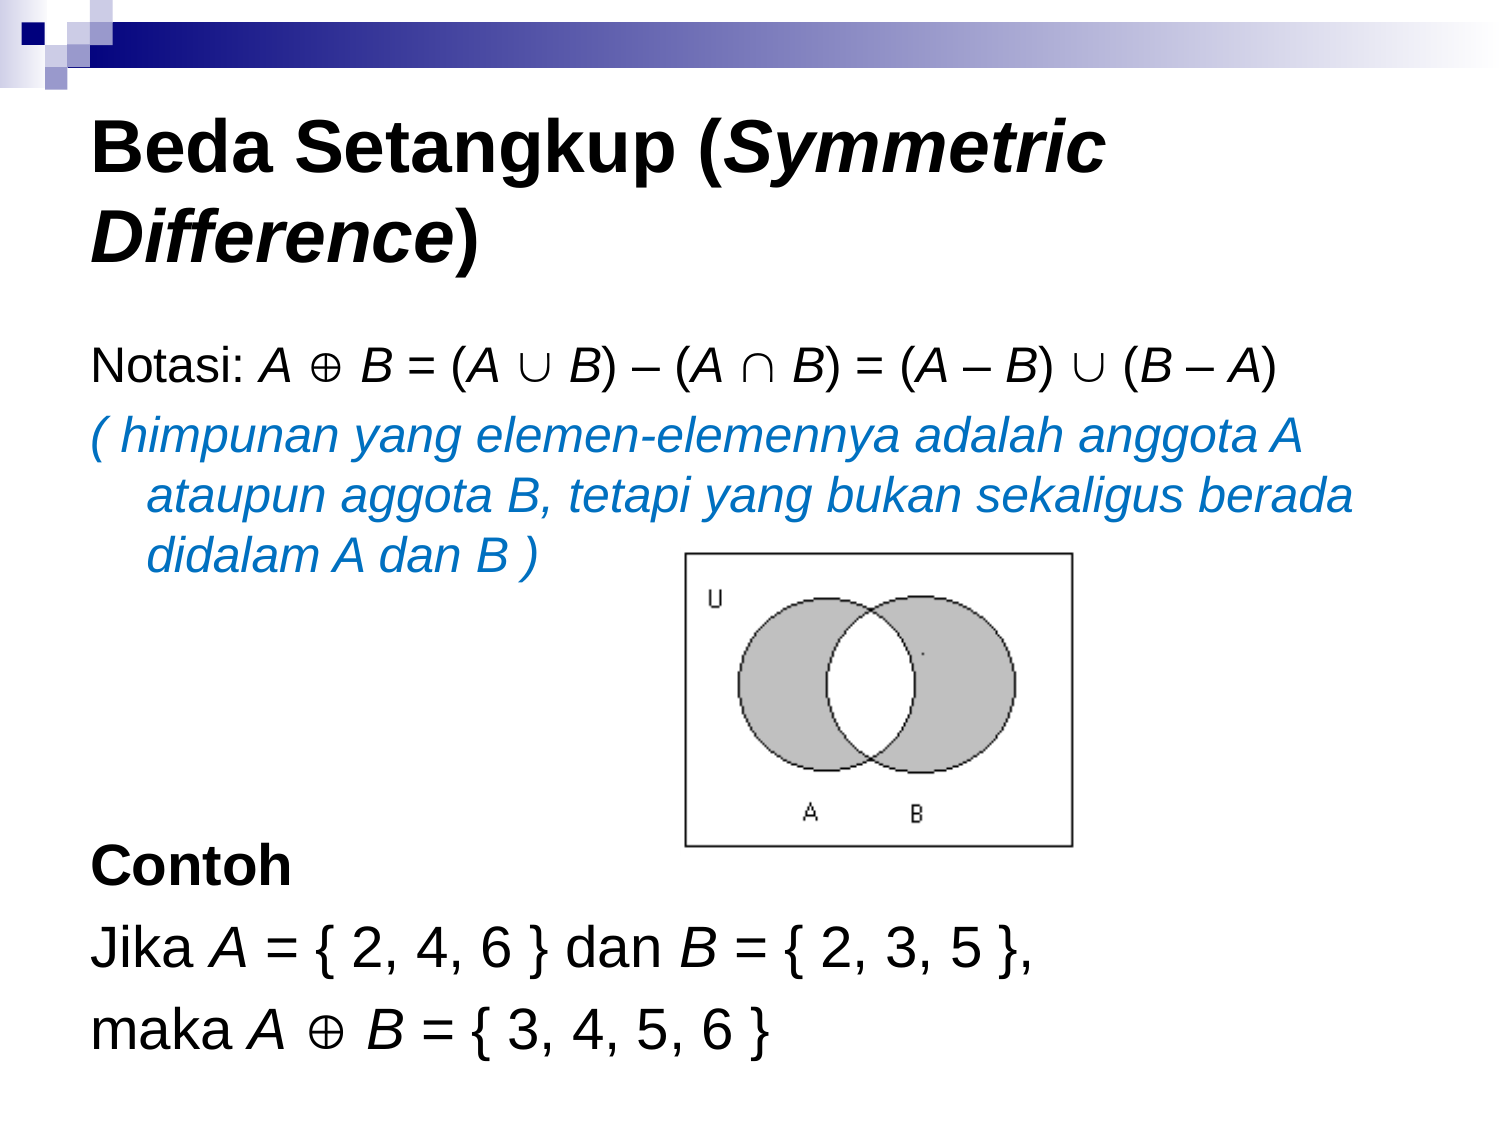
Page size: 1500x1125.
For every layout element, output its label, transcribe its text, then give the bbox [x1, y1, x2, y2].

list Notasi: A  B = (A  B) – (A  B) = (A – B)  (B – A) ( himpunan yang elemen-elemennya adalah anggota A ataupun aggota B, tetapi yang bukan sekaligus berada didalam A dan B ) Contoh Jika A = { 2, 4, 6 } dan B = { 2, 3, 5 }, maka A  B = { 3, 4, 5, 6 } [75, 324, 1425, 1079]
title Beda Setangkup (Symmetric Difference) [75, 75, 1425, 300]
picture [679, 547, 1082, 856]
